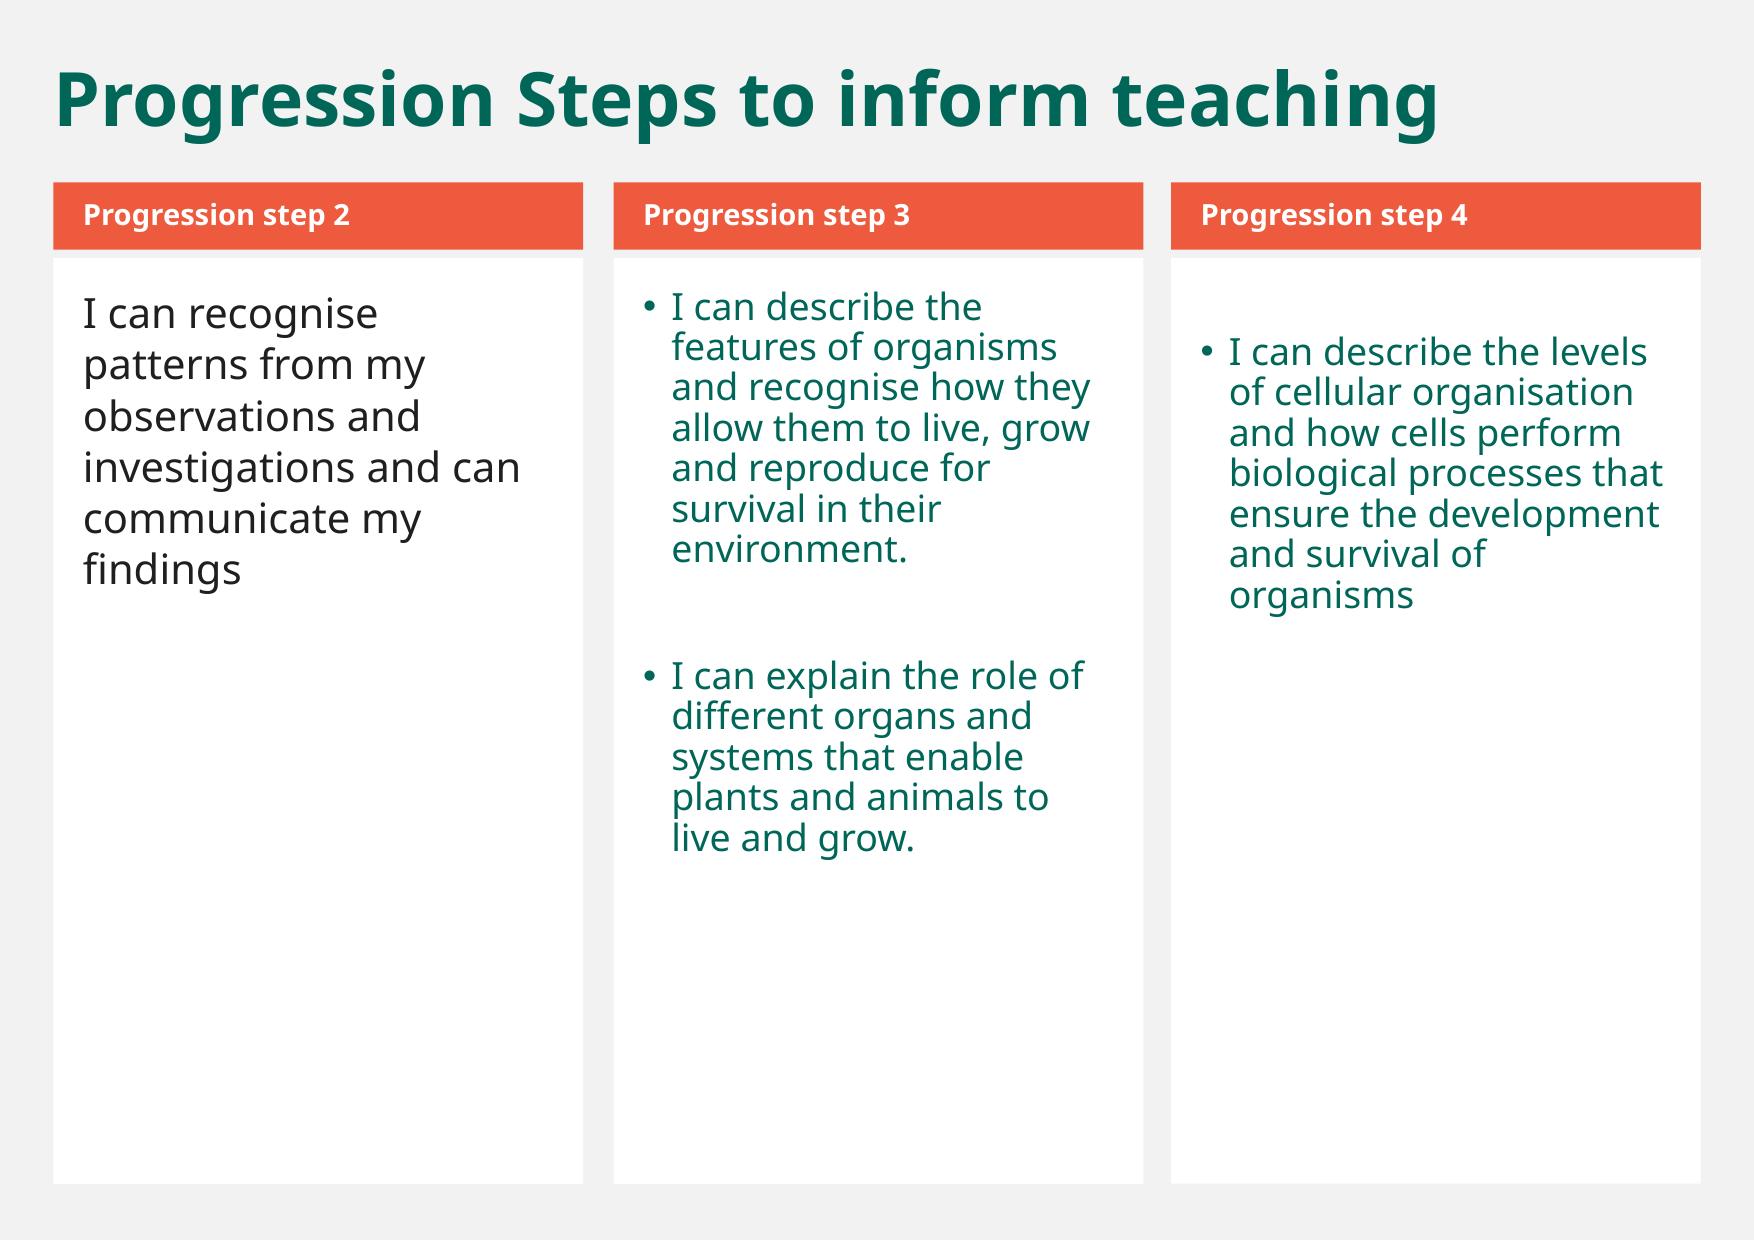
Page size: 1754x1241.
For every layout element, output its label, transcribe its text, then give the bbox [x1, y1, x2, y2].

list I can describe the features of organisms and recognise how they allow them to live, grow and reproduce for survival in their environment. I can explain the role of different organs and systems that enable plants and animals to live and grow. [613, 258, 1144, 1184]
list Progression step 3 [613, 182, 1144, 250]
list I can describe the levels of cellular organisation and how cells perform biological processes that ensure the development and survival of organisms [1171, 258, 1701, 1184]
list Progression step 4 [1171, 182, 1701, 250]
list I can recognise patterns from my observations and investigations and can communicate my findings [53, 258, 584, 1184]
list Progression Steps to inform teaching [38, 54, 1701, 151]
list Progression step 2 [53, 182, 584, 250]
